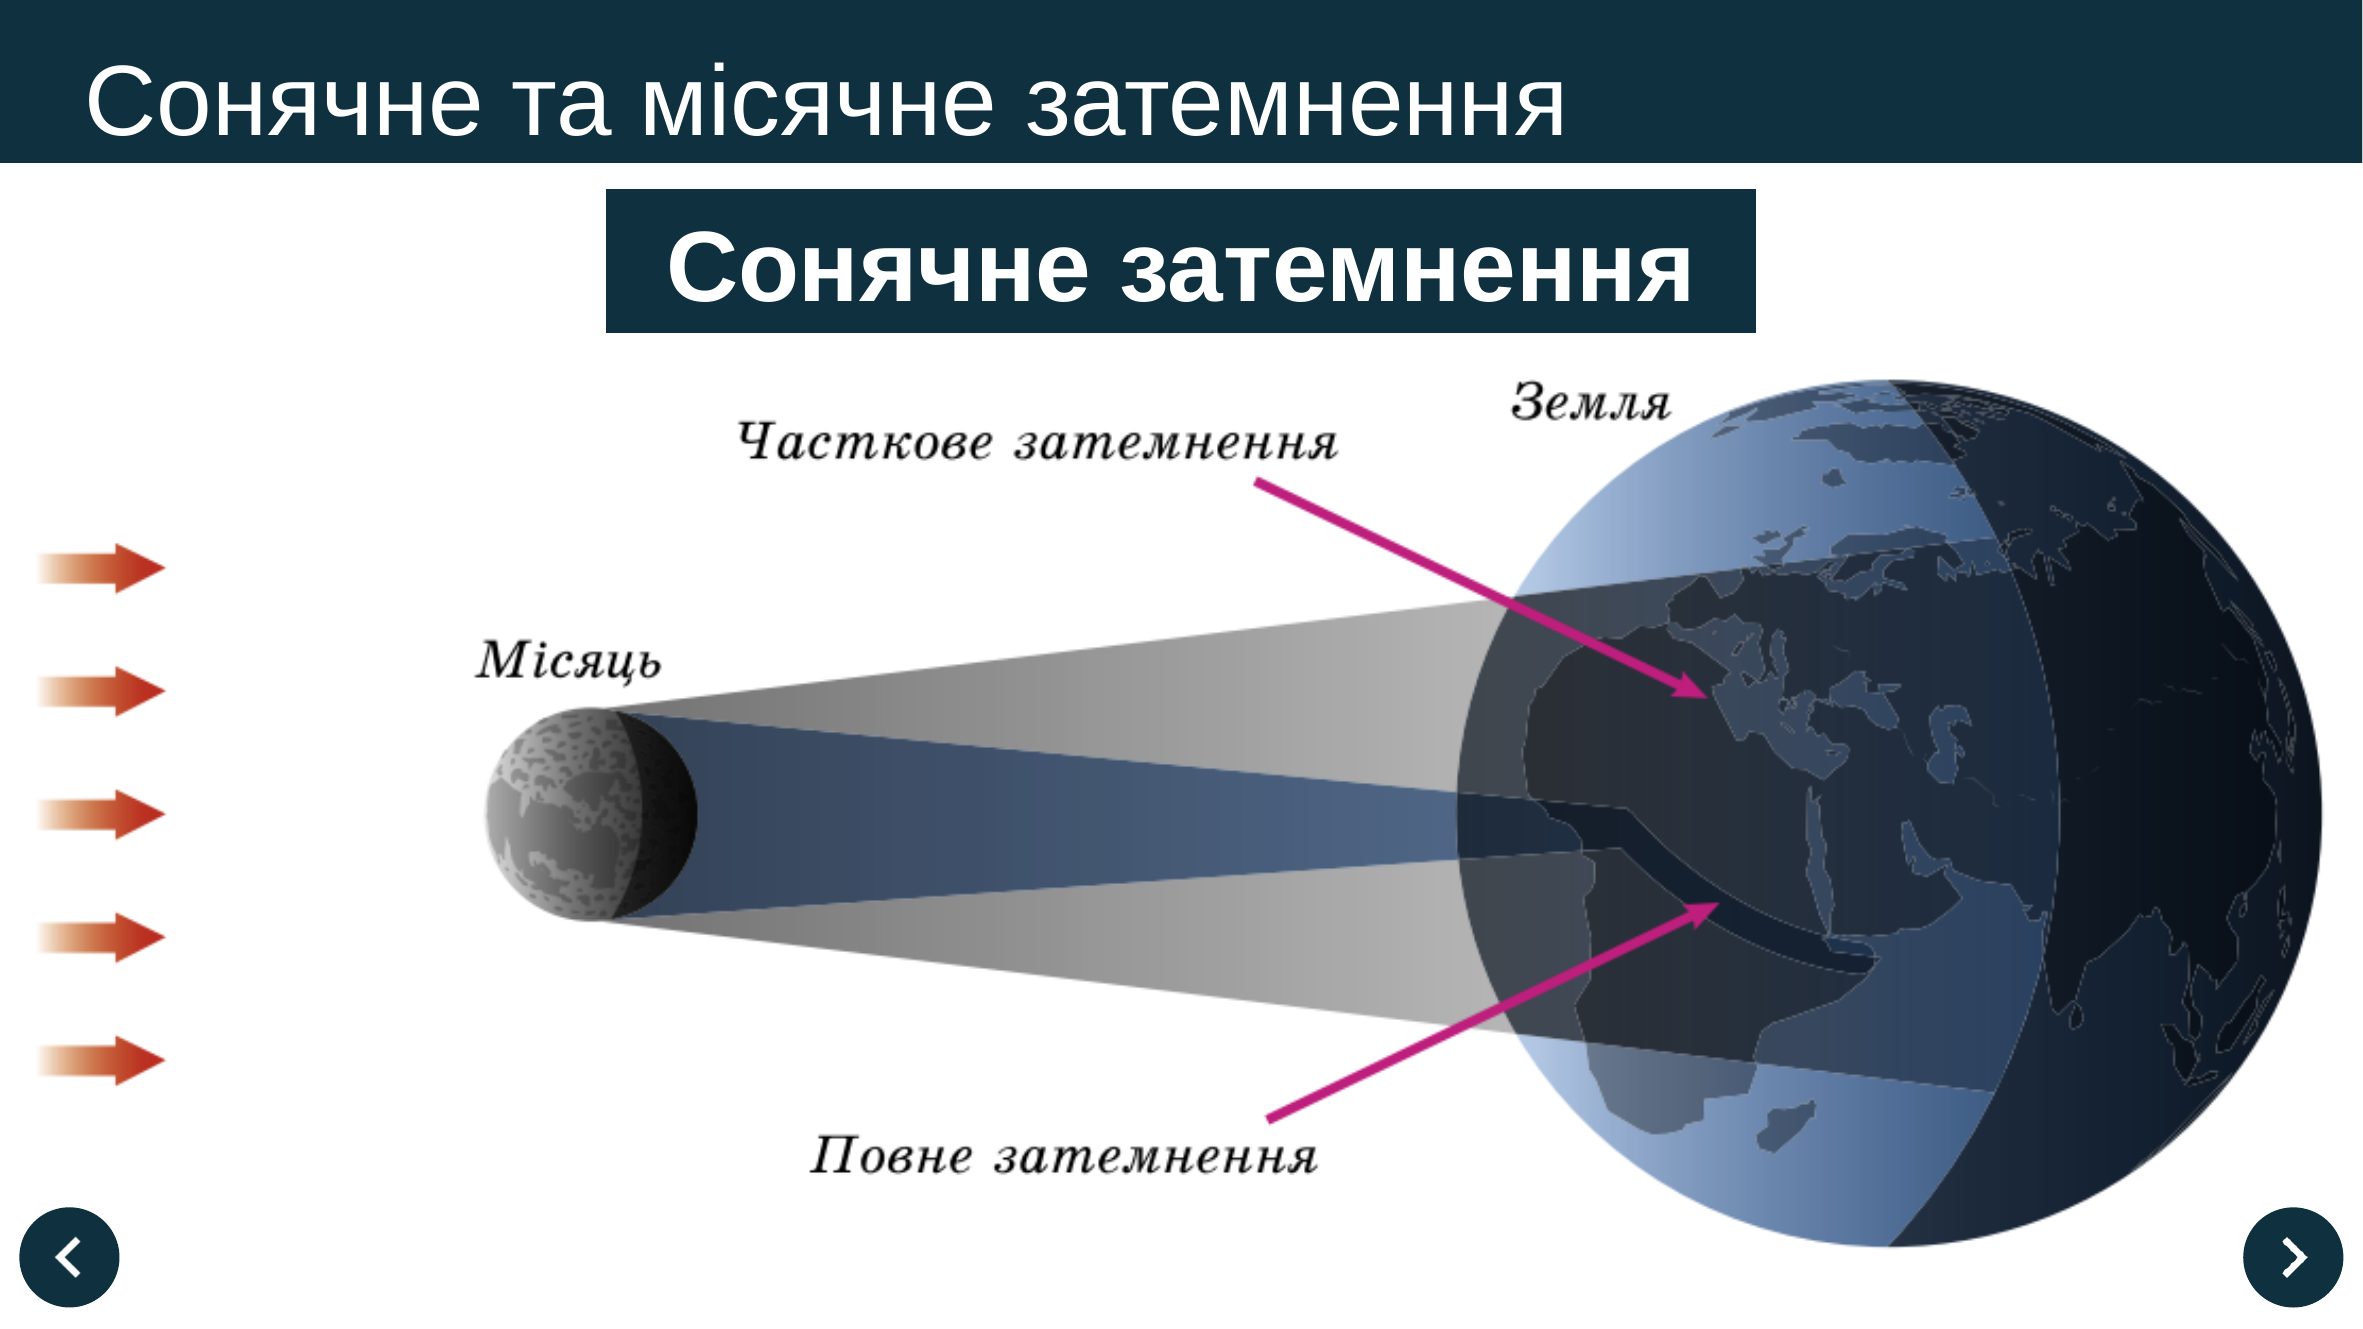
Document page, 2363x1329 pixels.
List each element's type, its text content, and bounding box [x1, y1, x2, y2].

text_box [0, 0, 2363, 163]
title Сонячне та місячне затемнення [69, 44, 2107, 163]
picture [27, 374, 2336, 1258]
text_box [2244, 1208, 2343, 1307]
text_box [20, 1208, 119, 1307]
text_box Сонячне затемнення [608, 192, 1754, 331]
